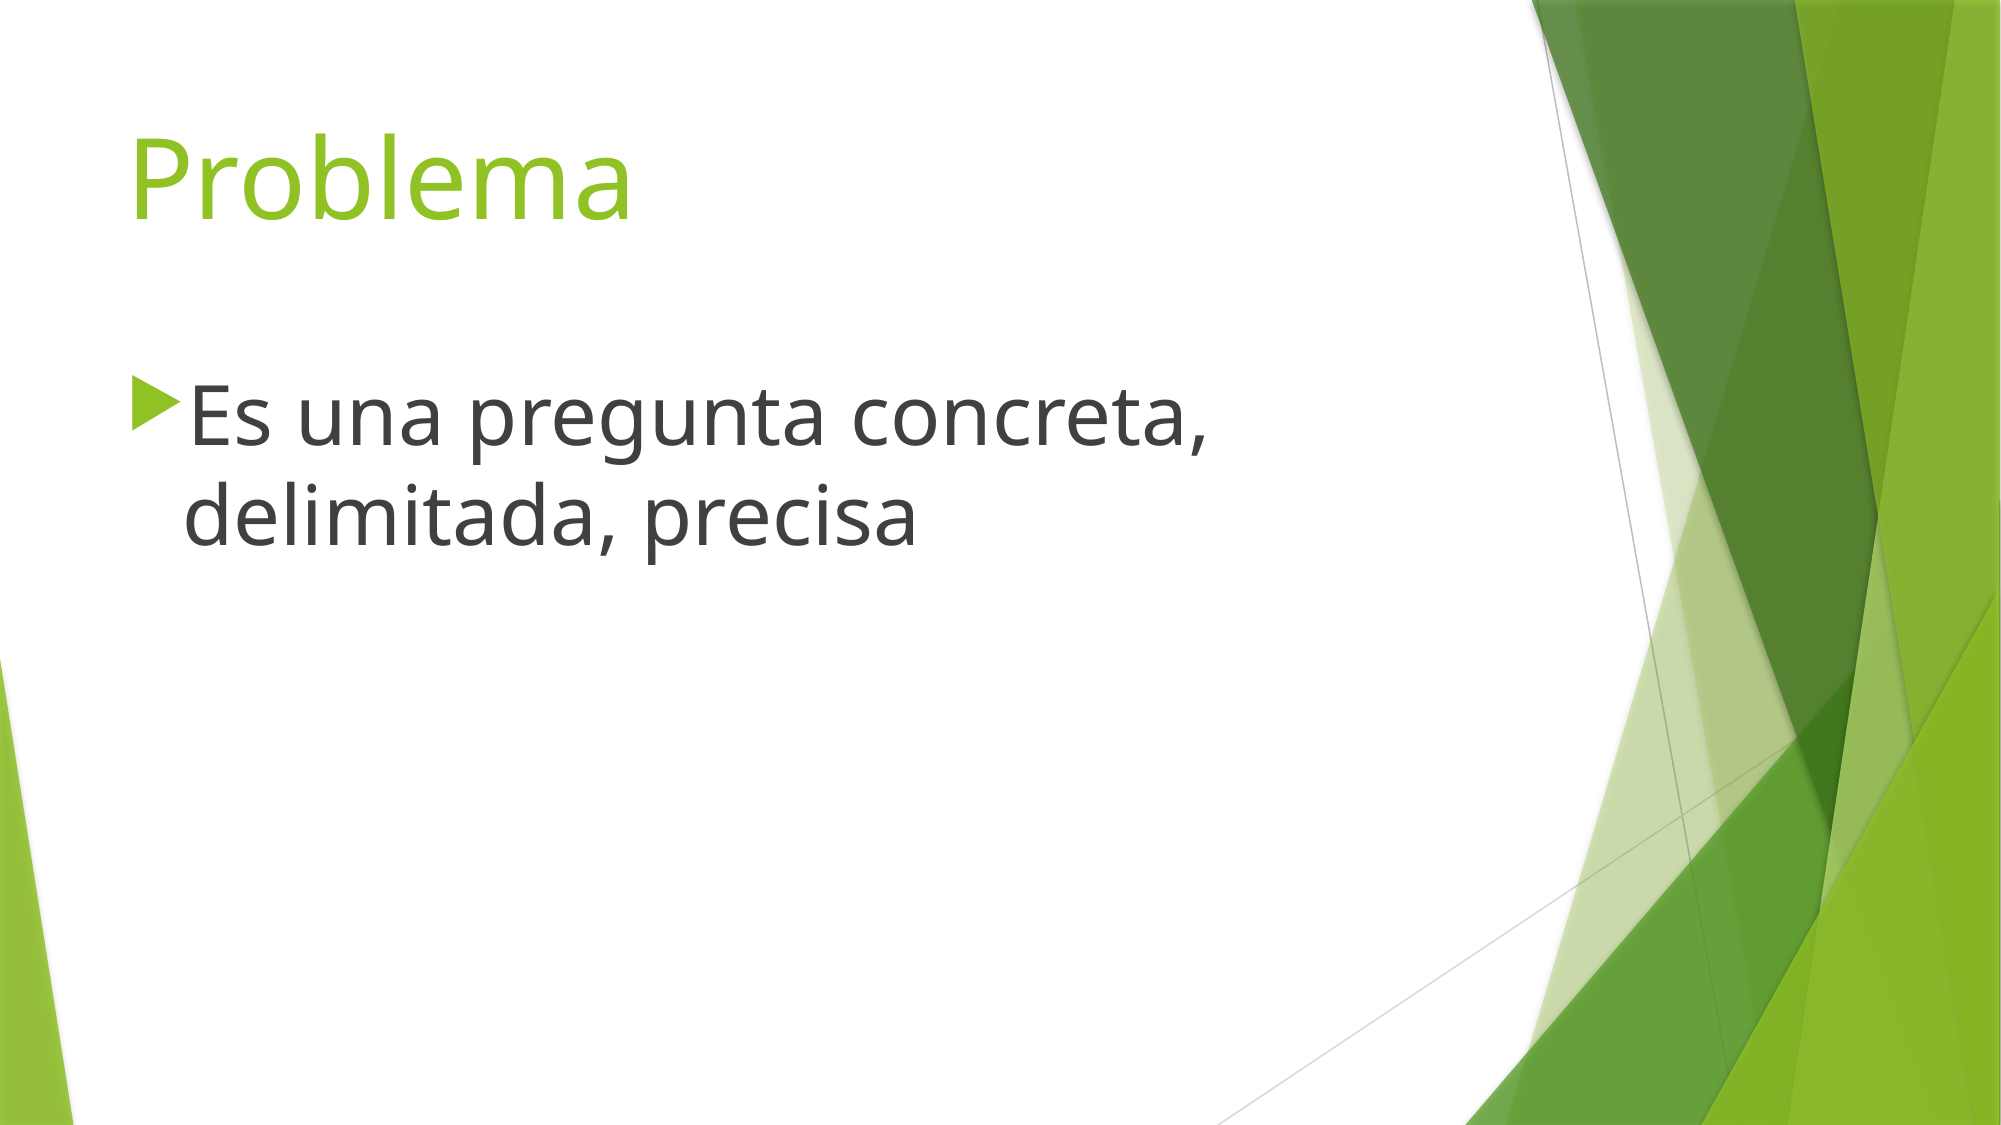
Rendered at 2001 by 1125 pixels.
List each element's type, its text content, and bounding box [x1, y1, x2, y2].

list Es una pregunta concreta, delimitada, precisa [111, 354, 1522, 992]
title Problema [111, 99, 1522, 317]
